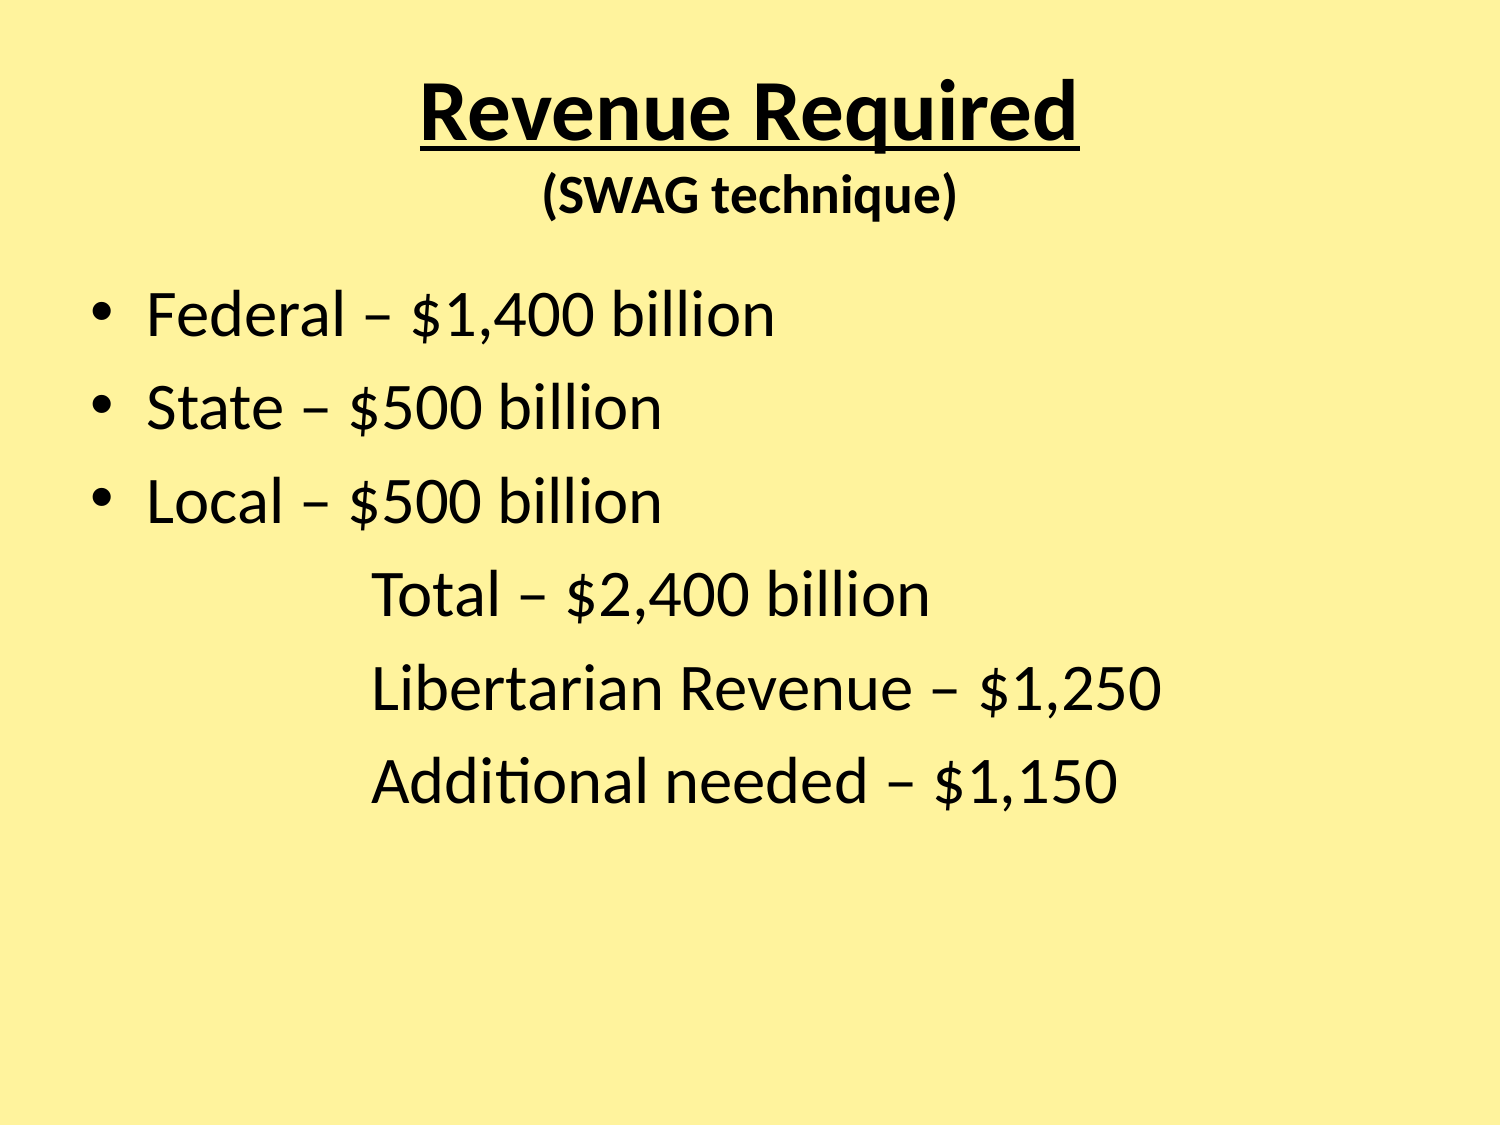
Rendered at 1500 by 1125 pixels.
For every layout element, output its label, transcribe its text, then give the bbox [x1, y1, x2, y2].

list Federal – $1,400 billion State – $500 billion Local – $500 billion Total – $2,400 billion Libertarian Revenue – $1,250 Additional needed – $1,150 [75, 262, 1425, 1005]
title Revenue Required (SWAG technique) [75, 45, 1425, 233]
